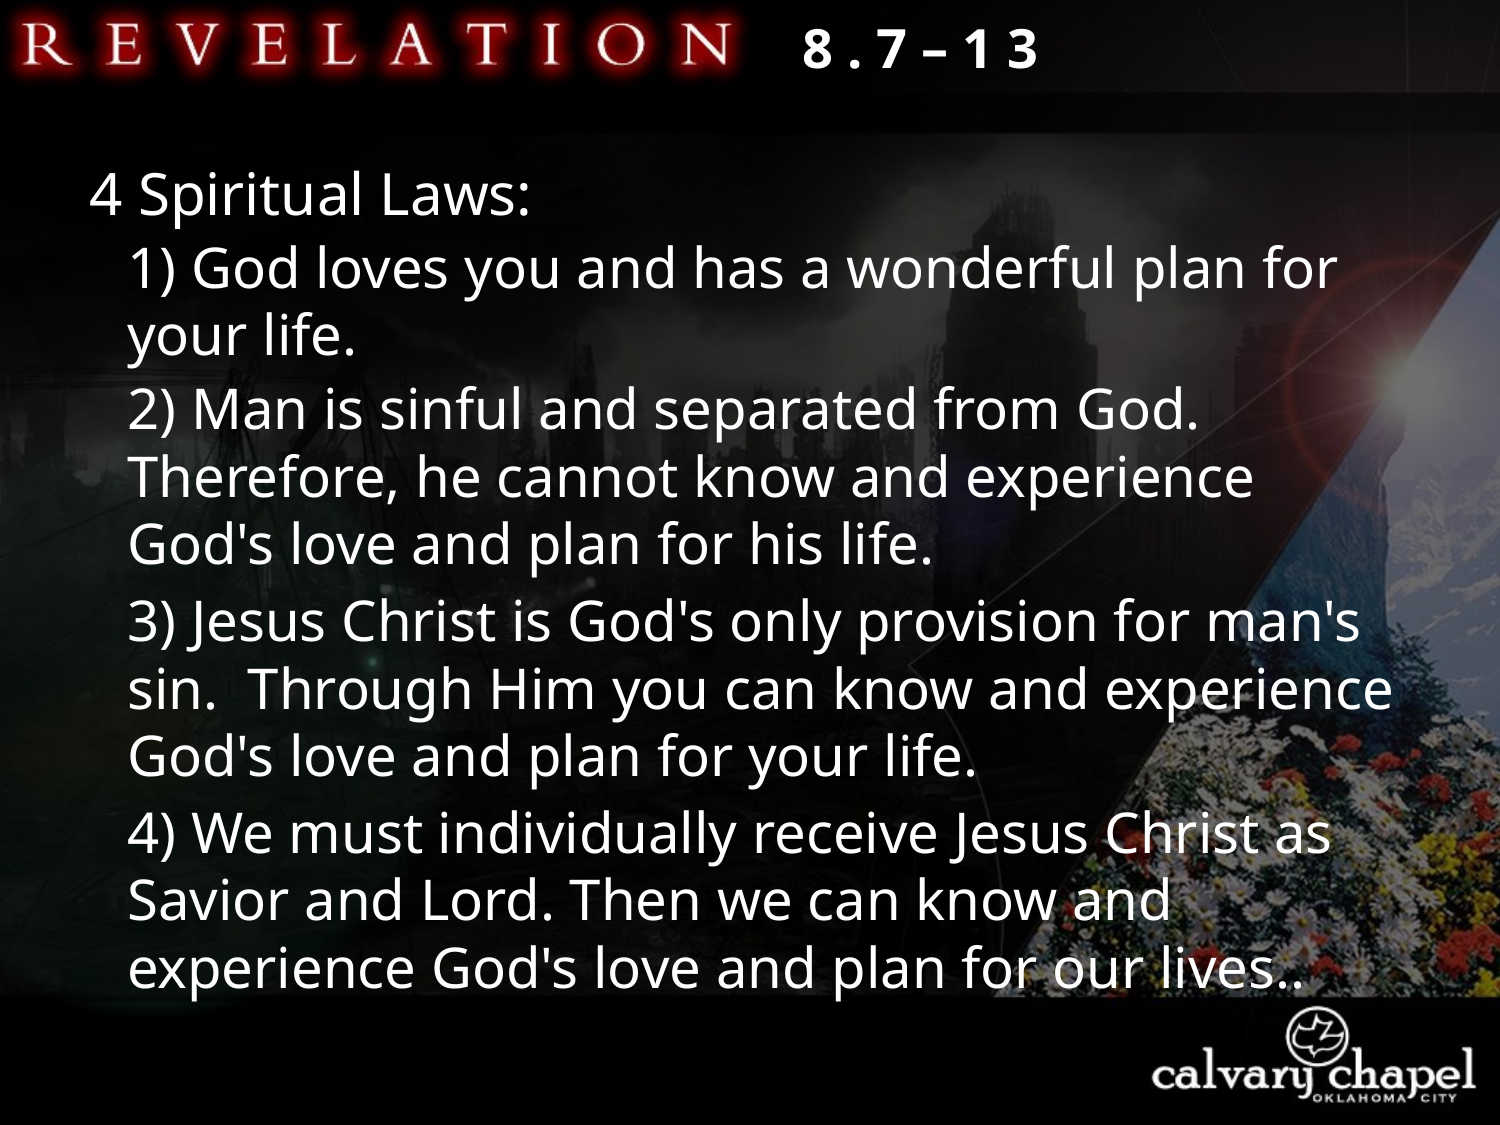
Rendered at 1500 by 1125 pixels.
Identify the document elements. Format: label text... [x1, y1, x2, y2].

text_box 8 . 7 – 1 3 [787, 7, 1430, 87]
picture [0, 0, 1500, 1125]
text_box 1) God loves you and has a wonderful plan for your life. [112, 224, 1425, 366]
text_box 3) Jesus Christ is God's only provision for man's sin. Through Him you can know and experience God's love and plan for your life. [112, 577, 1425, 789]
text_box 4 Spiritual Laws: [74, 149, 1425, 235]
text_box 2) Man is sinful and separated from God. Therefore, he cannot know and experience God's love and plan for his life. [112, 366, 1425, 577]
text_box 4) We must individually receive Jesus Christ as Savior and Lord. Then we can know and experience God's love and plan for our lives.. [112, 789, 1425, 1007]
